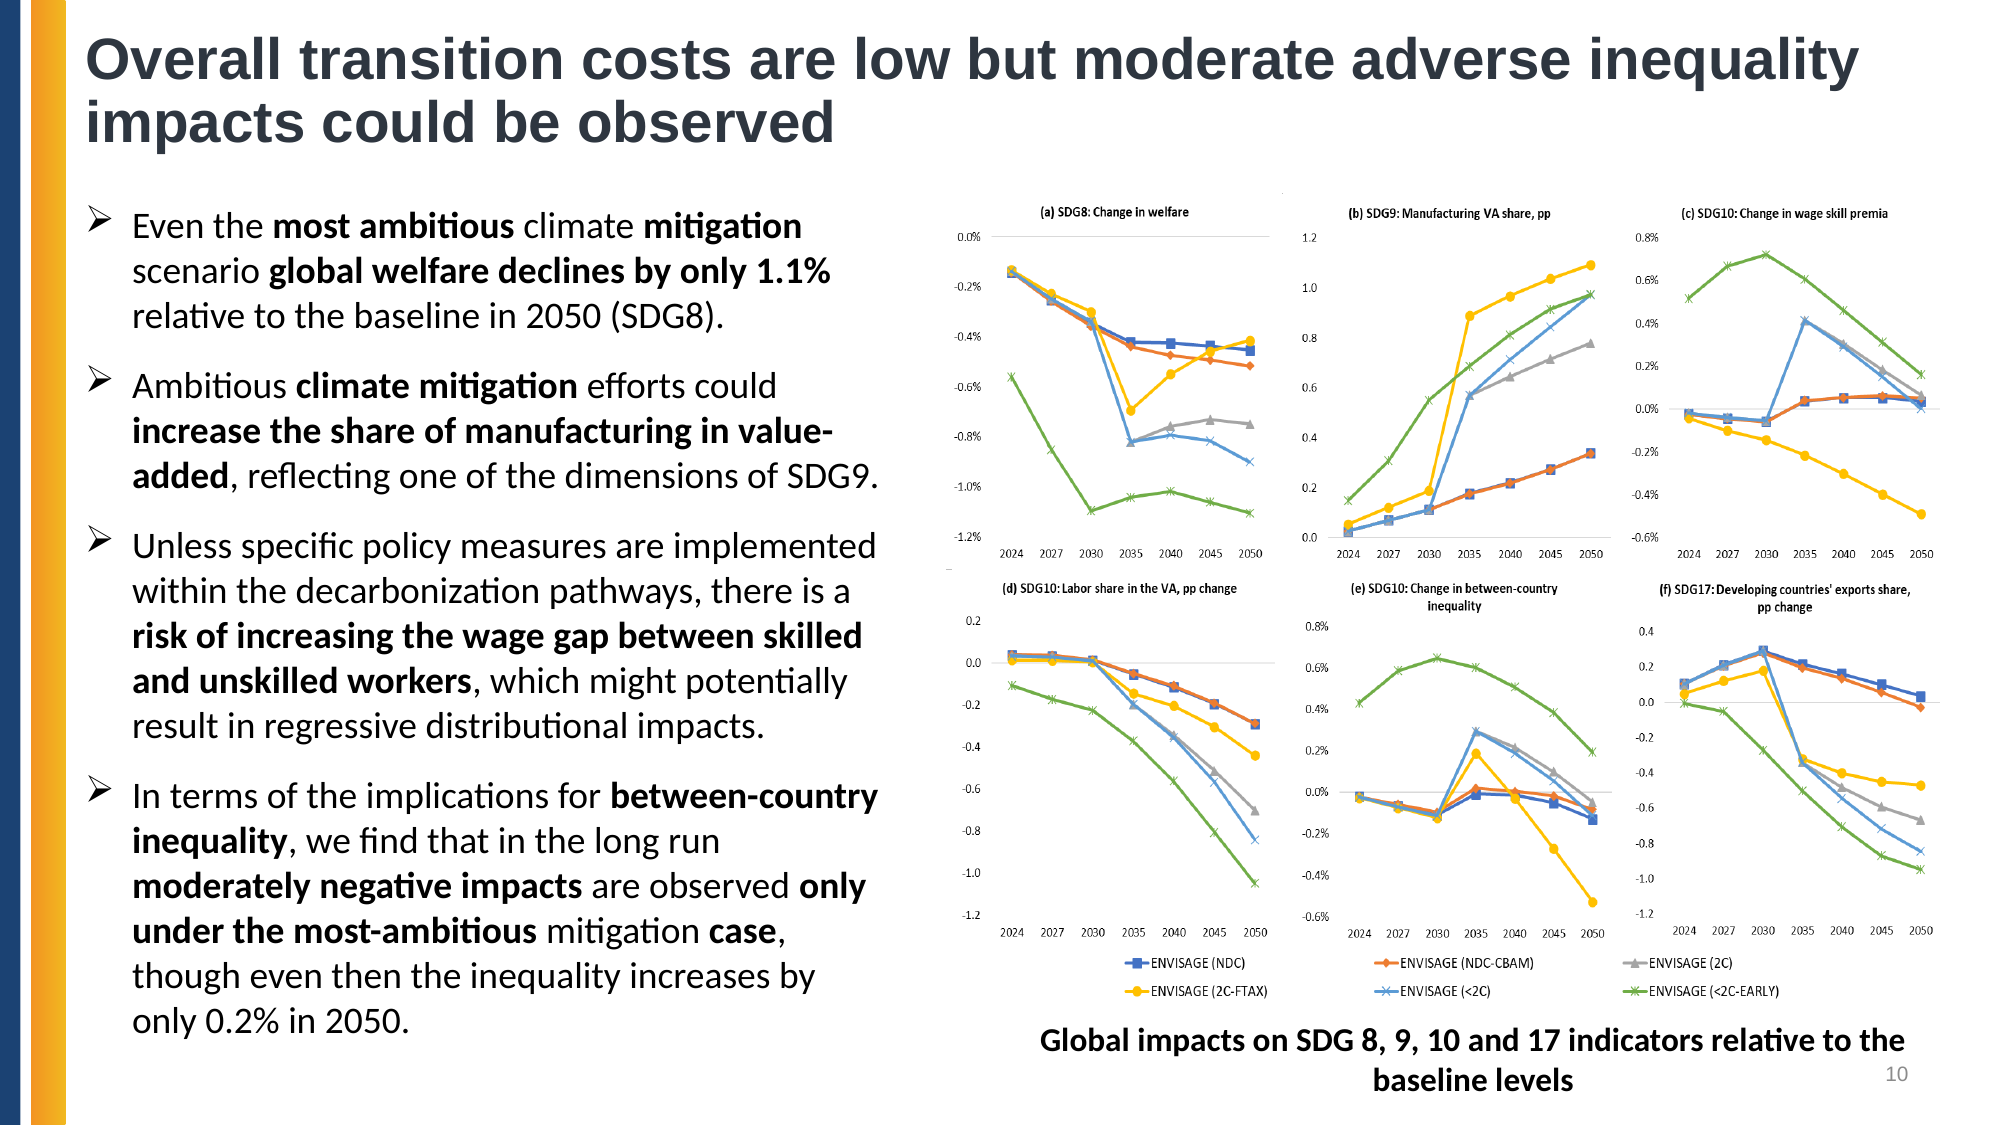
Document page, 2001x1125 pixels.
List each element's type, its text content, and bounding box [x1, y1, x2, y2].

title Overall transition costs are low but moderate adverse inequality impacts could be observed [70, 22, 2000, 162]
text_box Global impacts on SDG 8, 9, 10 and 17 indicators relative to the baseline levels [972, 1010, 1975, 1105]
picture [946, 193, 1955, 1011]
text_box Even the most ambitious climate mitigation scenario global welfare declines by only 1.1% relative to the baseline in 2050 (SDG8). Ambitious climate mitigation efforts could increase the share of manufacturing in value-added, reflecting one of the dimensions of SDG9. Unless specific policy measures are implemented within the decarbonization pathways, there is a risk of increasing the wage gap between skilled and unskilled workers, which might potentially result in regressive distributional impacts. In terms of the implications for between-country inequality, we find that in the long run moderately negative impacts are observed only under the most-ambitious mitigation case, though even then the inequality increases by only 0.2% in 2050. [70, 193, 903, 1049]
